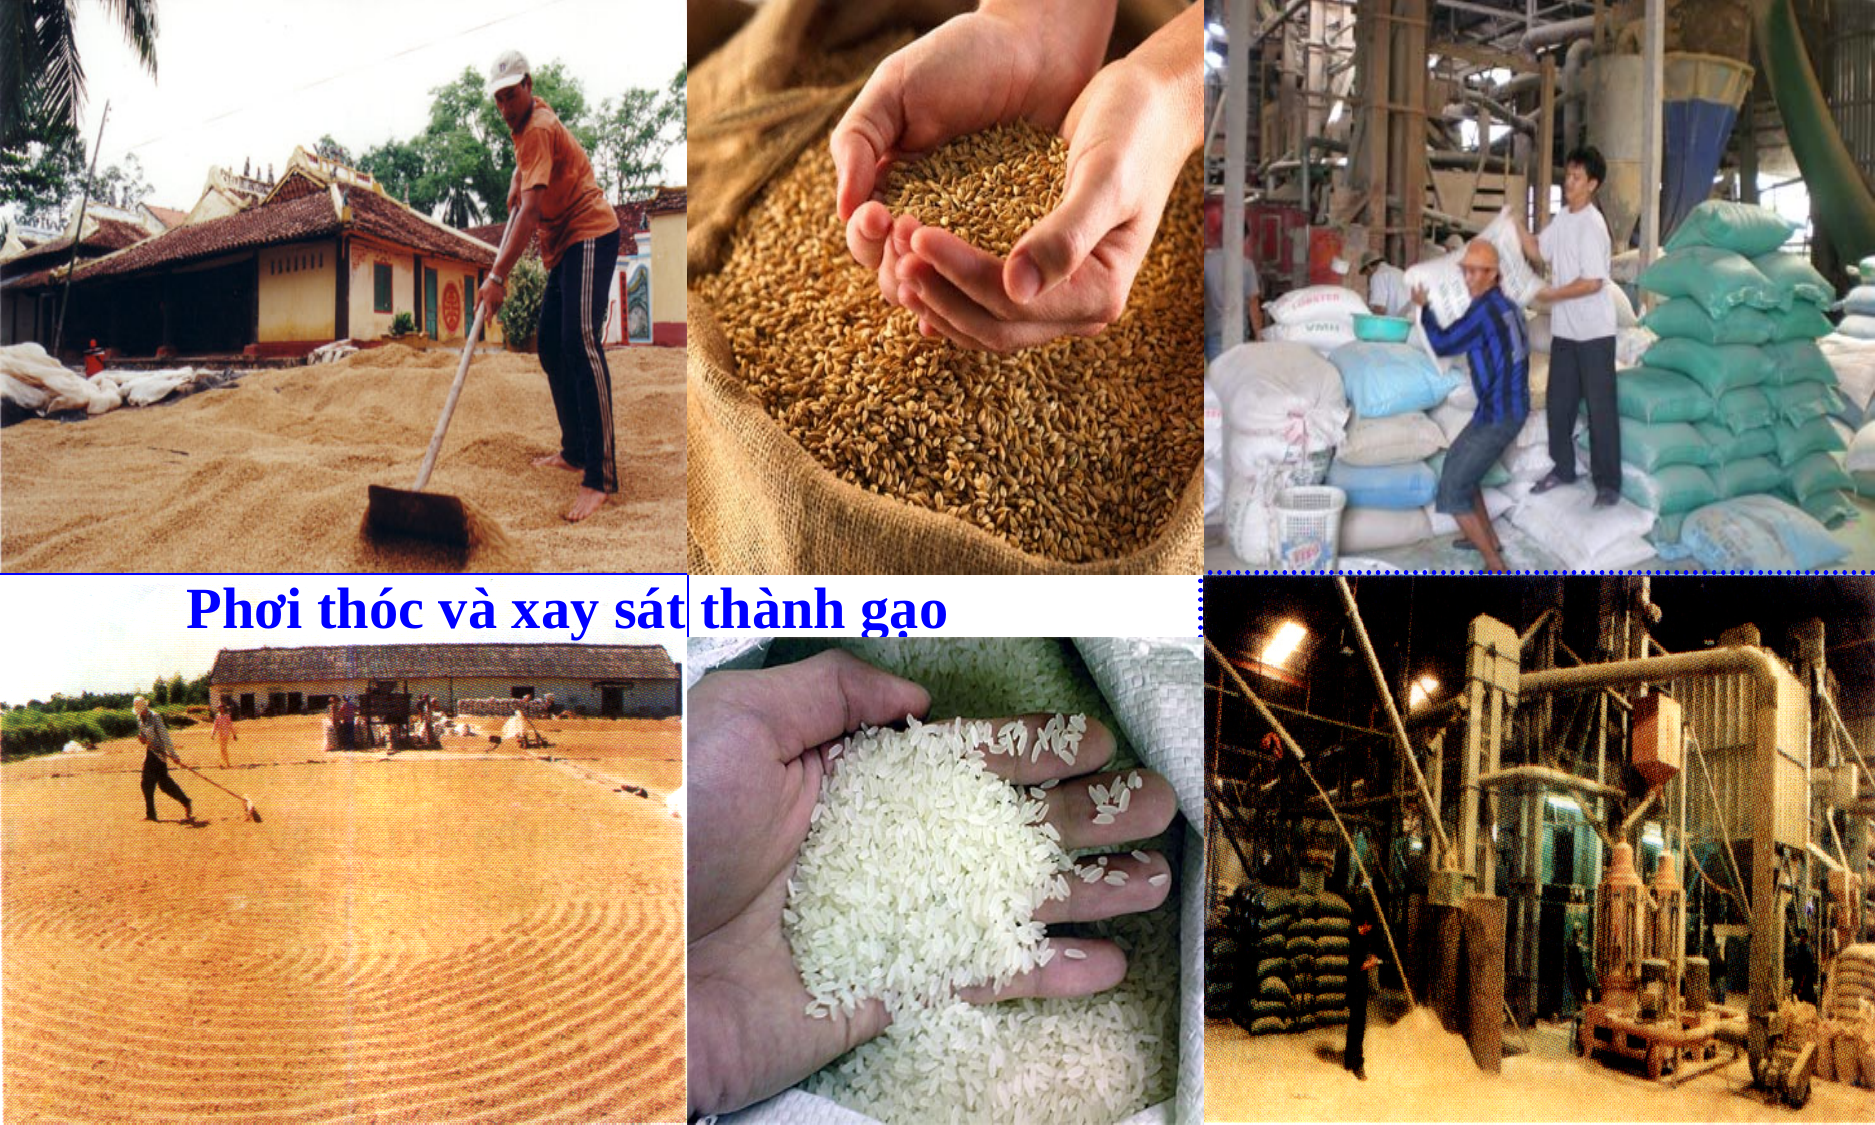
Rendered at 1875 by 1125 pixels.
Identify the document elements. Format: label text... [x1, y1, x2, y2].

text_box Phơi thóc và xay sát thành gạo [691, 585, 1197, 635]
picture [0, 0, 1875, 1125]
